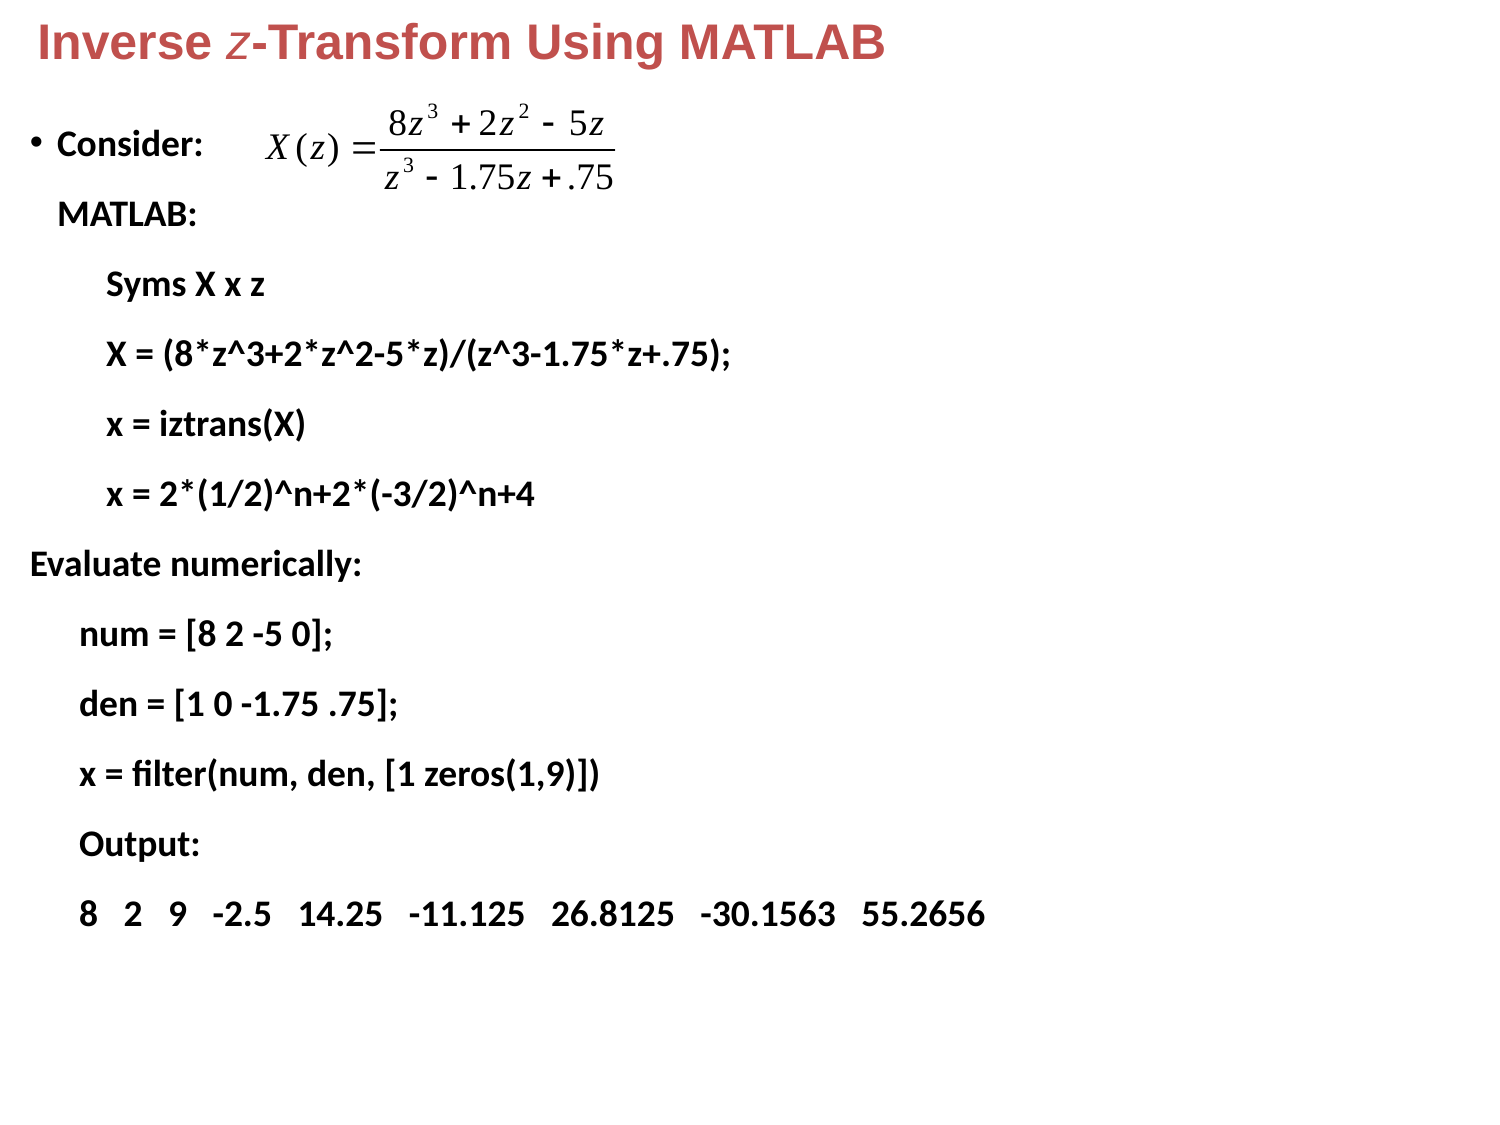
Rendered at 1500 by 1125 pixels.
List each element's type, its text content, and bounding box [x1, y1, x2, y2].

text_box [257, 93, 624, 197]
text_box Consider: MATLAB: Syms X x z X = (8*z^3+2*z^2-5*z)/(z^3-1.75*z+.75); x = iztrans(X) x = 2*(1/2)^n+2*(-3/2)^n+4 Evaluate numerically: num = [8 2 -5 0]; den = [1 0 -1.75 .75]; x = filter(num, den, [1 zeros(1,9)]) Output: 8 2 9 -2.5 14.25 -11.125 26.8125 -30.1563 55.2656 [29, 119, 1464, 935]
text_box Inverse z-Transform Using MATLAB [37, 9, 1445, 70]
